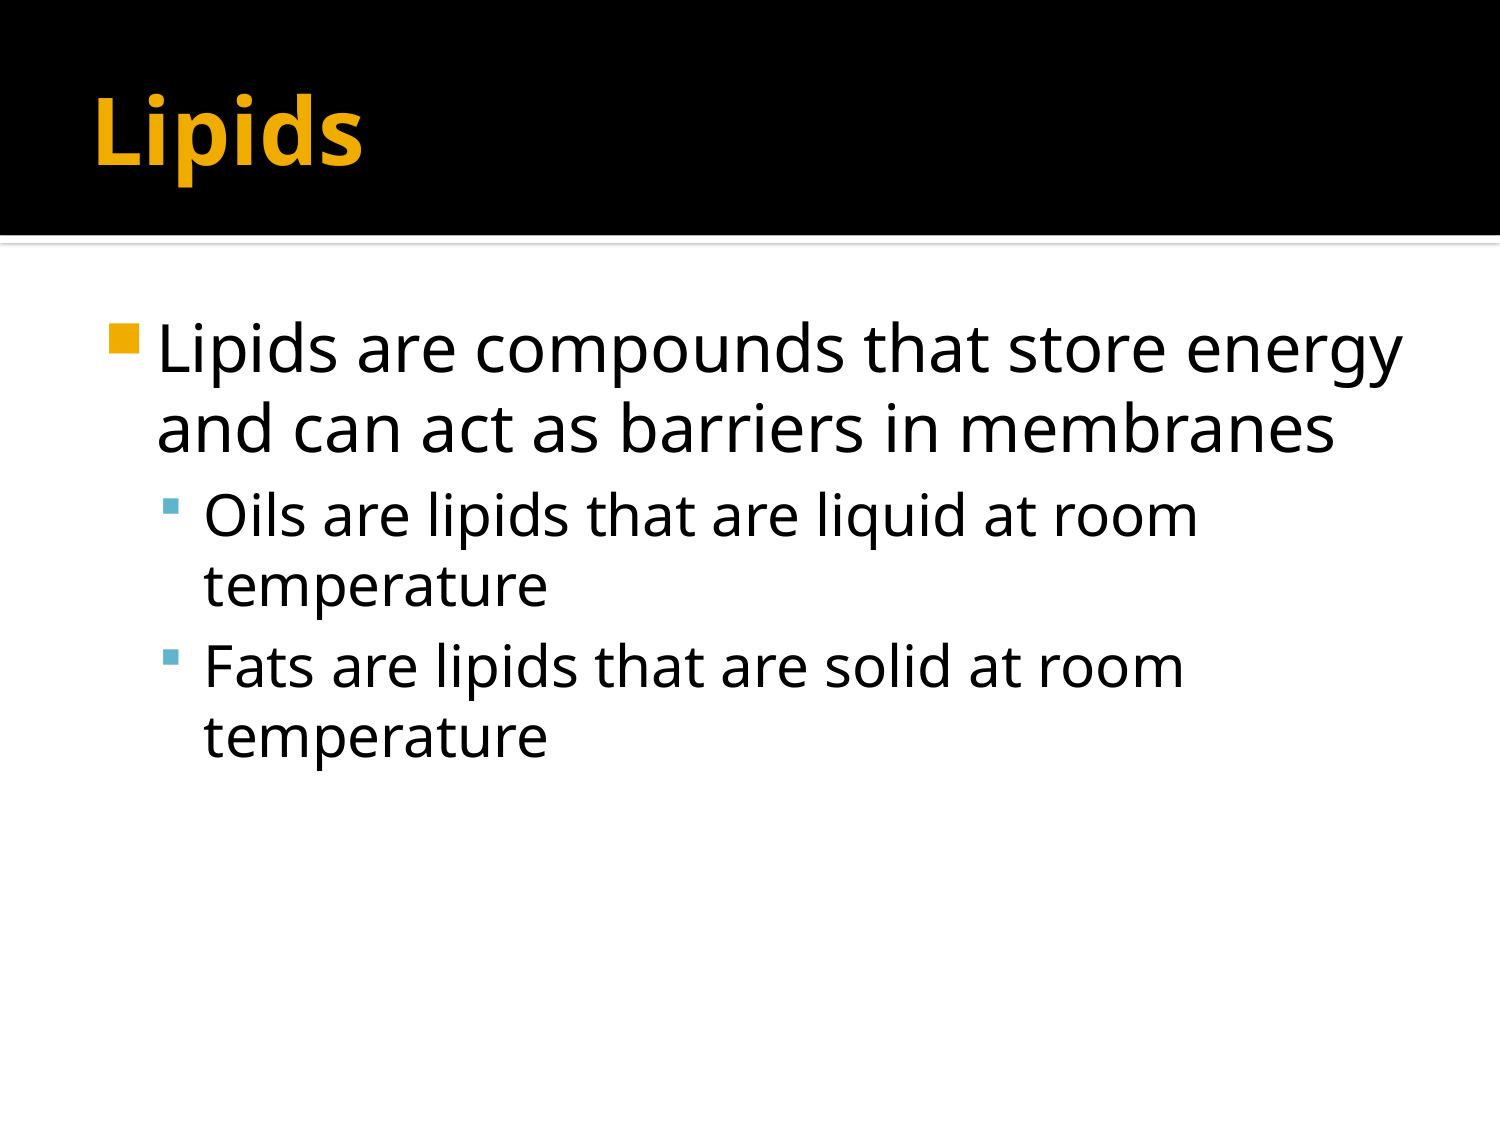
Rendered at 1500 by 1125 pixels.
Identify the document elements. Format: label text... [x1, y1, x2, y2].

title Lipids [75, 25, 1425, 231]
list Lipids are compounds that store energy and can act as barriers in membranes Oils are lipids that are liquid at room temperature Fats are lipids that are solid at room temperature [75, 291, 1425, 1050]
